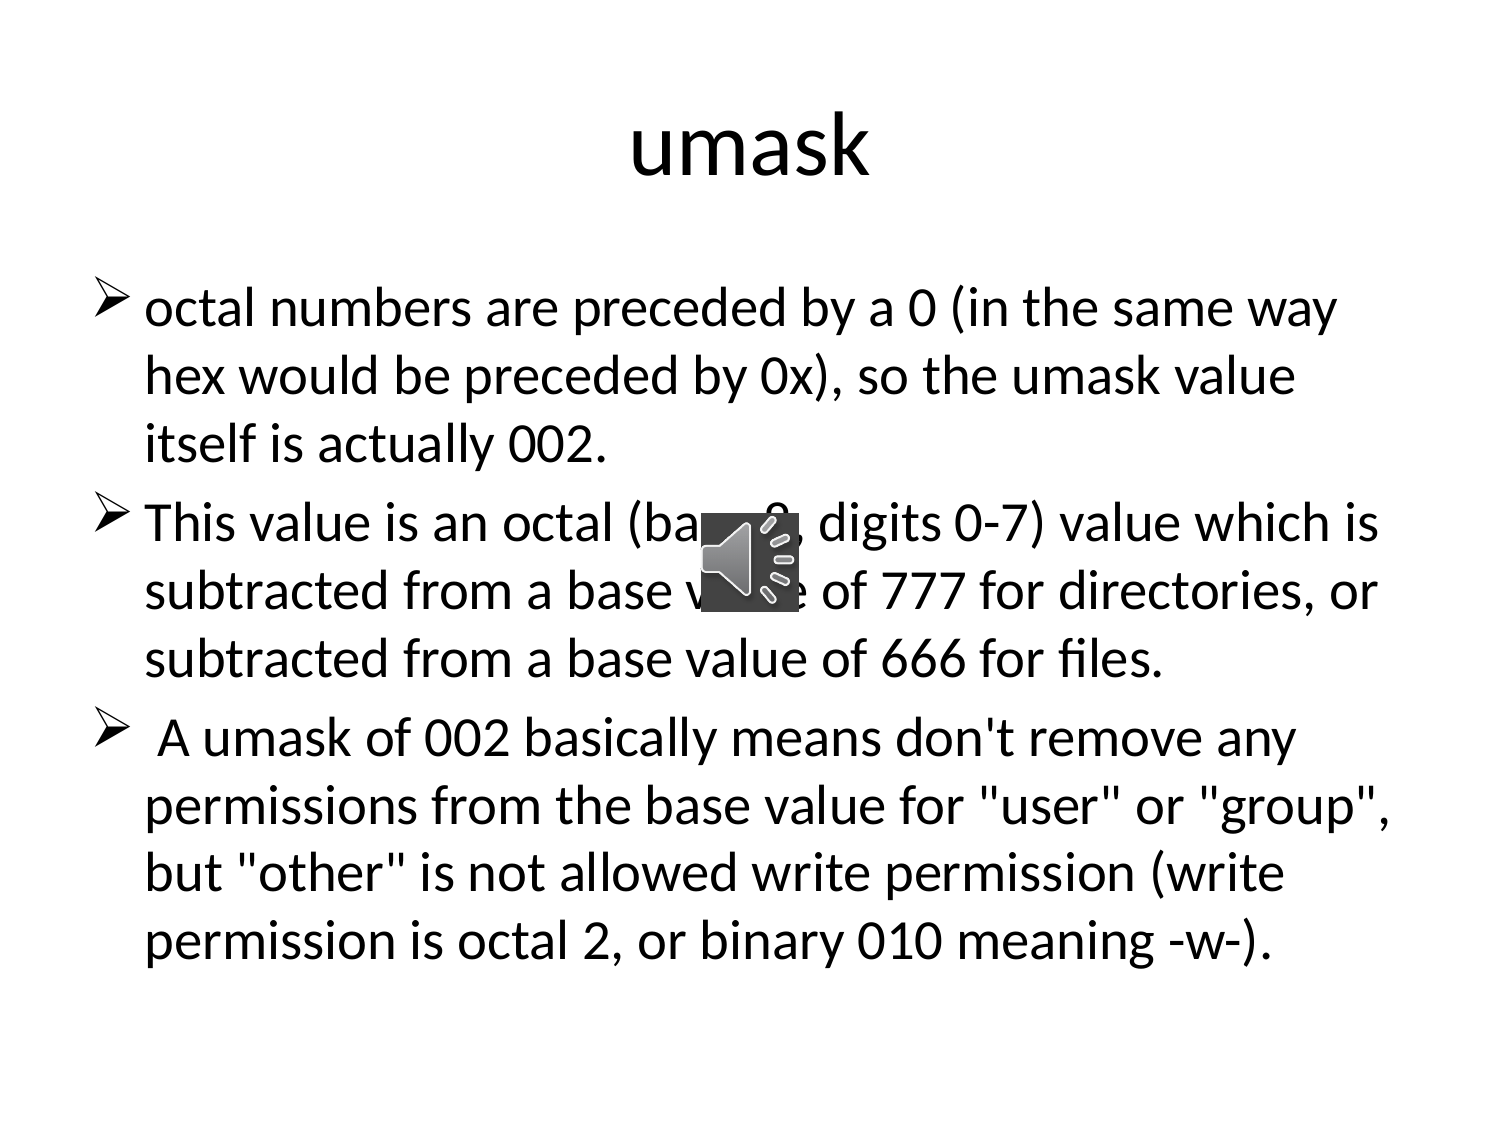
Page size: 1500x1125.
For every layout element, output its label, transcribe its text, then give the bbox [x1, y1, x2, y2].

picture [699, 512, 801, 613]
title umask [75, 45, 1425, 233]
list octal numbers are preceded by a 0 (in the same way hex would be preceded by 0x), so the umask value itself is actually 002. This value is an octal (base 8, digits 0-7) value which is subtracted from a base value of 777 for directories, or subtracted from a base value of 666 for files. A umask of 002 basically means don't remove any permissions from the base value for "user" or "group", but "other" is not allowed write permission (write permission is octal 2, or binary 010 meaning -w-). [75, 262, 1425, 1005]
